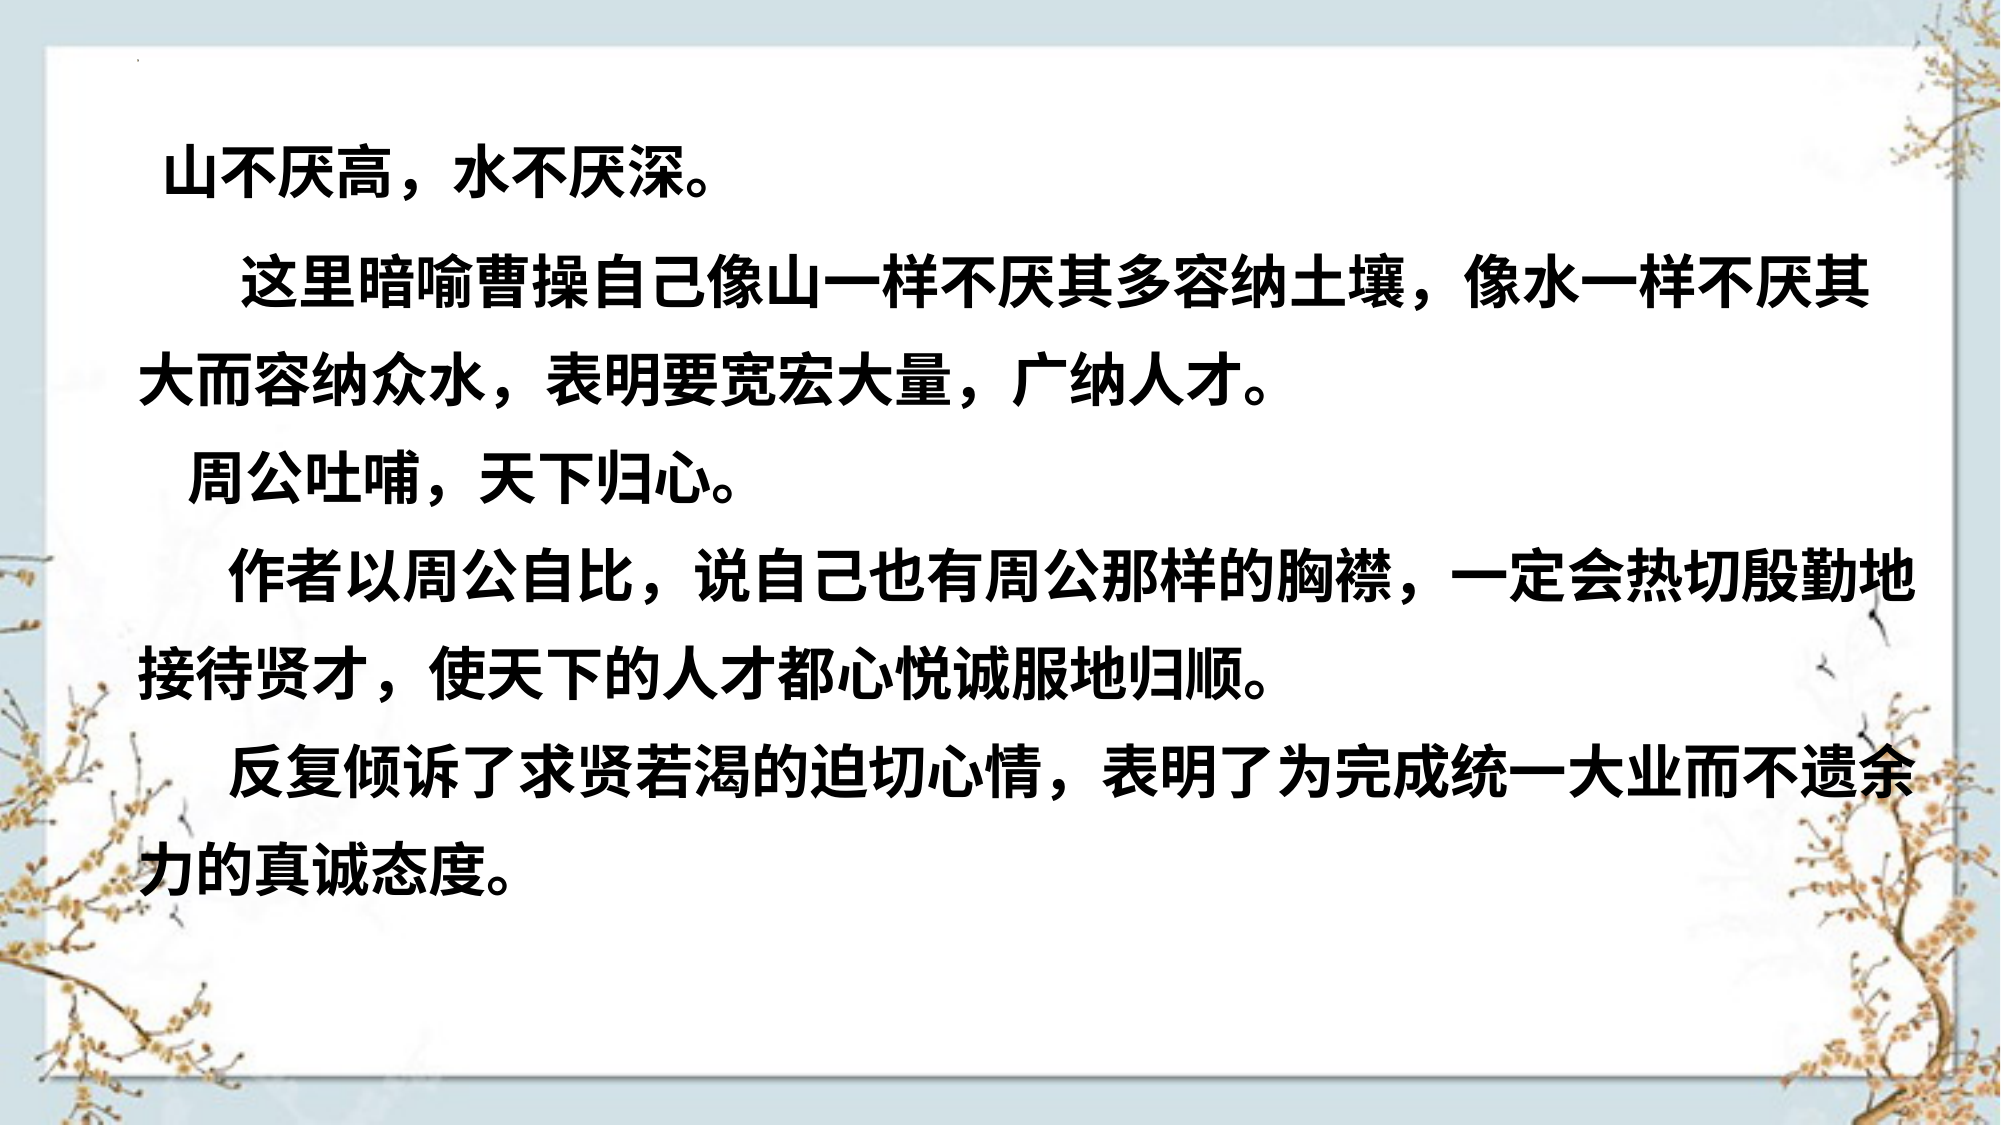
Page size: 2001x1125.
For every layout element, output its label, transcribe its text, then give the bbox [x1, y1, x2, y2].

picture [0, 0, 2001, 1125]
list 山不厌高，水不厌深。 这里暗喻曹操自己像山一样不厌其多容纳土壤，像水一样不厌其大而容纳众水，表明要宽宏大量，广纳人才。 周公吐哺，天下归心。 作者以周公自比，说自己也有周公那样的胸襟，一定会热切殷勤地接待贤才，使天下的人才都心悦诚服地归顺。 反复倾诉了求贤若渴的迫切心情，表明了为完成统一大业而不遗余力的真诚态度。 [65, 99, 1934, 1001]
